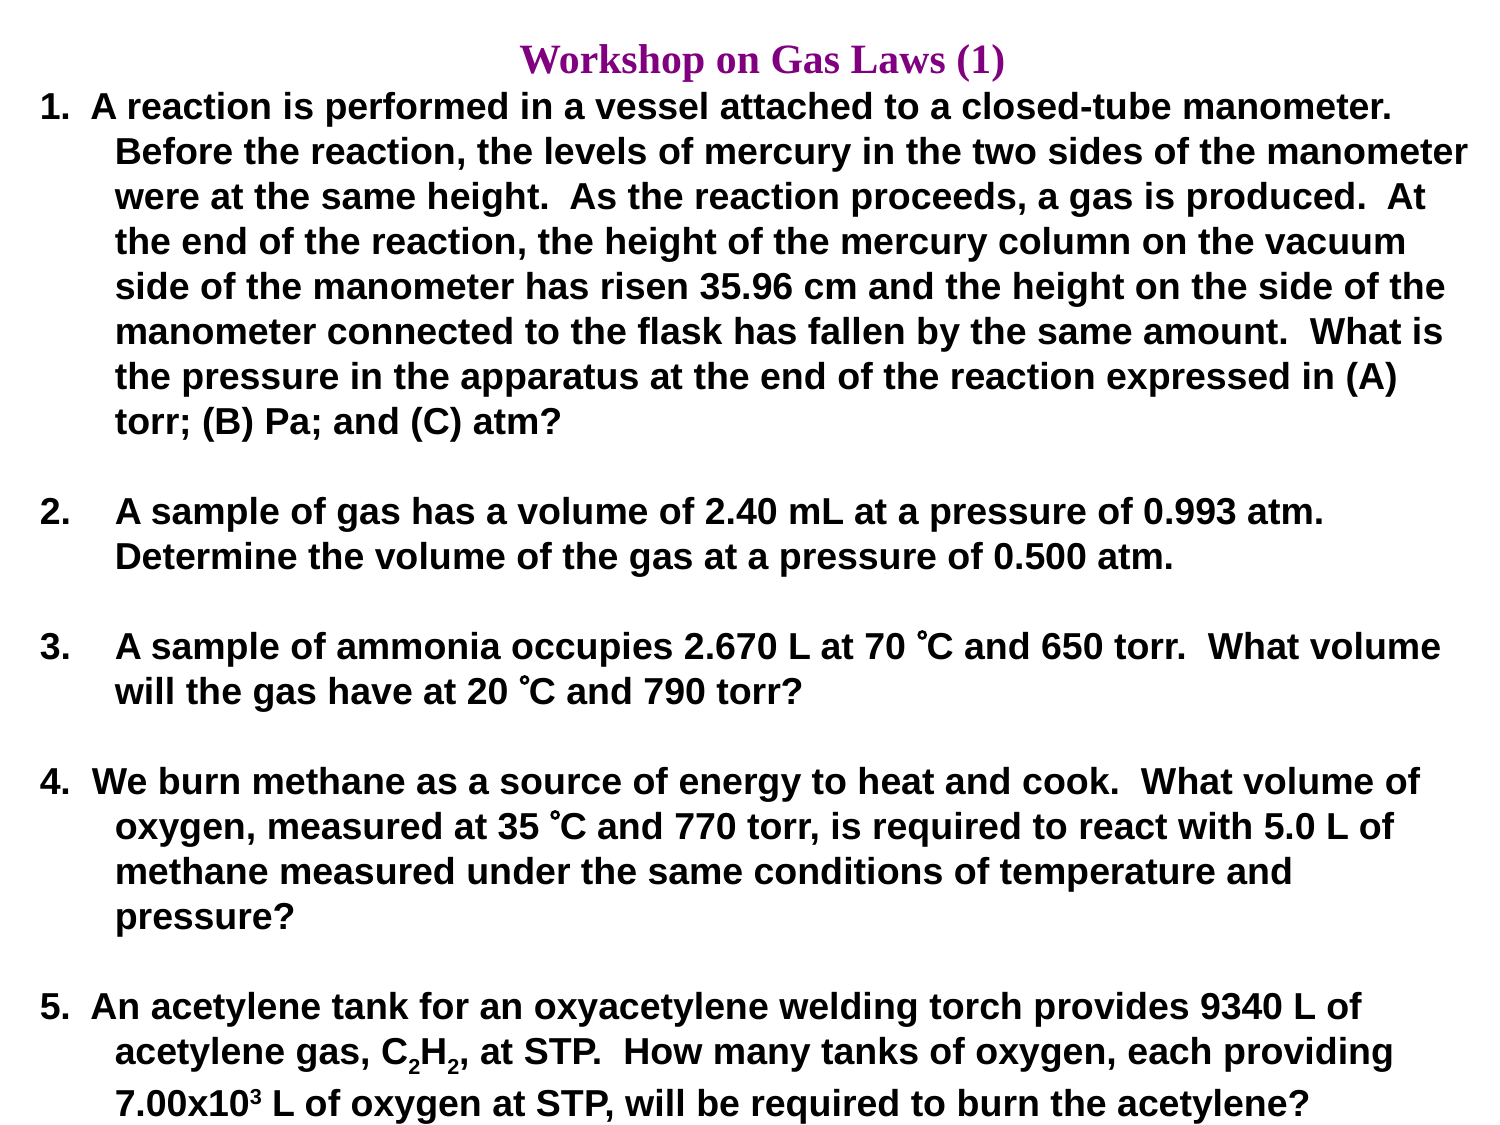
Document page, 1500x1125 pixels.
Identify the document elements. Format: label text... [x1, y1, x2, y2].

text_box Workshop on Gas Laws (1) 1. A reaction is performed in a vessel attached to a closed-tube manometer. Before the reaction, the levels of mercury in the two sides of the manometer were at the same height. As the reaction proceeds, a gas is produced. At the end of the reaction, the height of the mercury column on the vacuum side of the manometer has risen 35.96 cm and the height on the side of the manometer connected to the flask has fallen by the same amount. What is the pressure in the apparatus at the end of the reaction expressed in (A) torr; (B) Pa; and (C) atm? A sample of gas has a volume of 2.40 mL at a pressure of 0.993 atm. Determine the volume of the gas at a pressure of 0.500 atm. A sample of ammonia occupies 2.670 L at 70 C and 650 torr. What volume will the gas have at 20 C and 790 torr? 4. We burn methane as a source of energy to heat and cook. What volume of oxygen, measured at 35 C and 770 torr, is required to react with 5.0 L of methane measured under the same conditions of temperature and pressure? 5. An acetylene tank for an oxyacetylene welding torch provides 9340 L of acetylene gas, C2H2, at STP. How many tanks of oxygen, each providing 7.00x103 L of oxygen at STP, will be required to burn the acetylene? [24, 24, 1500, 1125]
